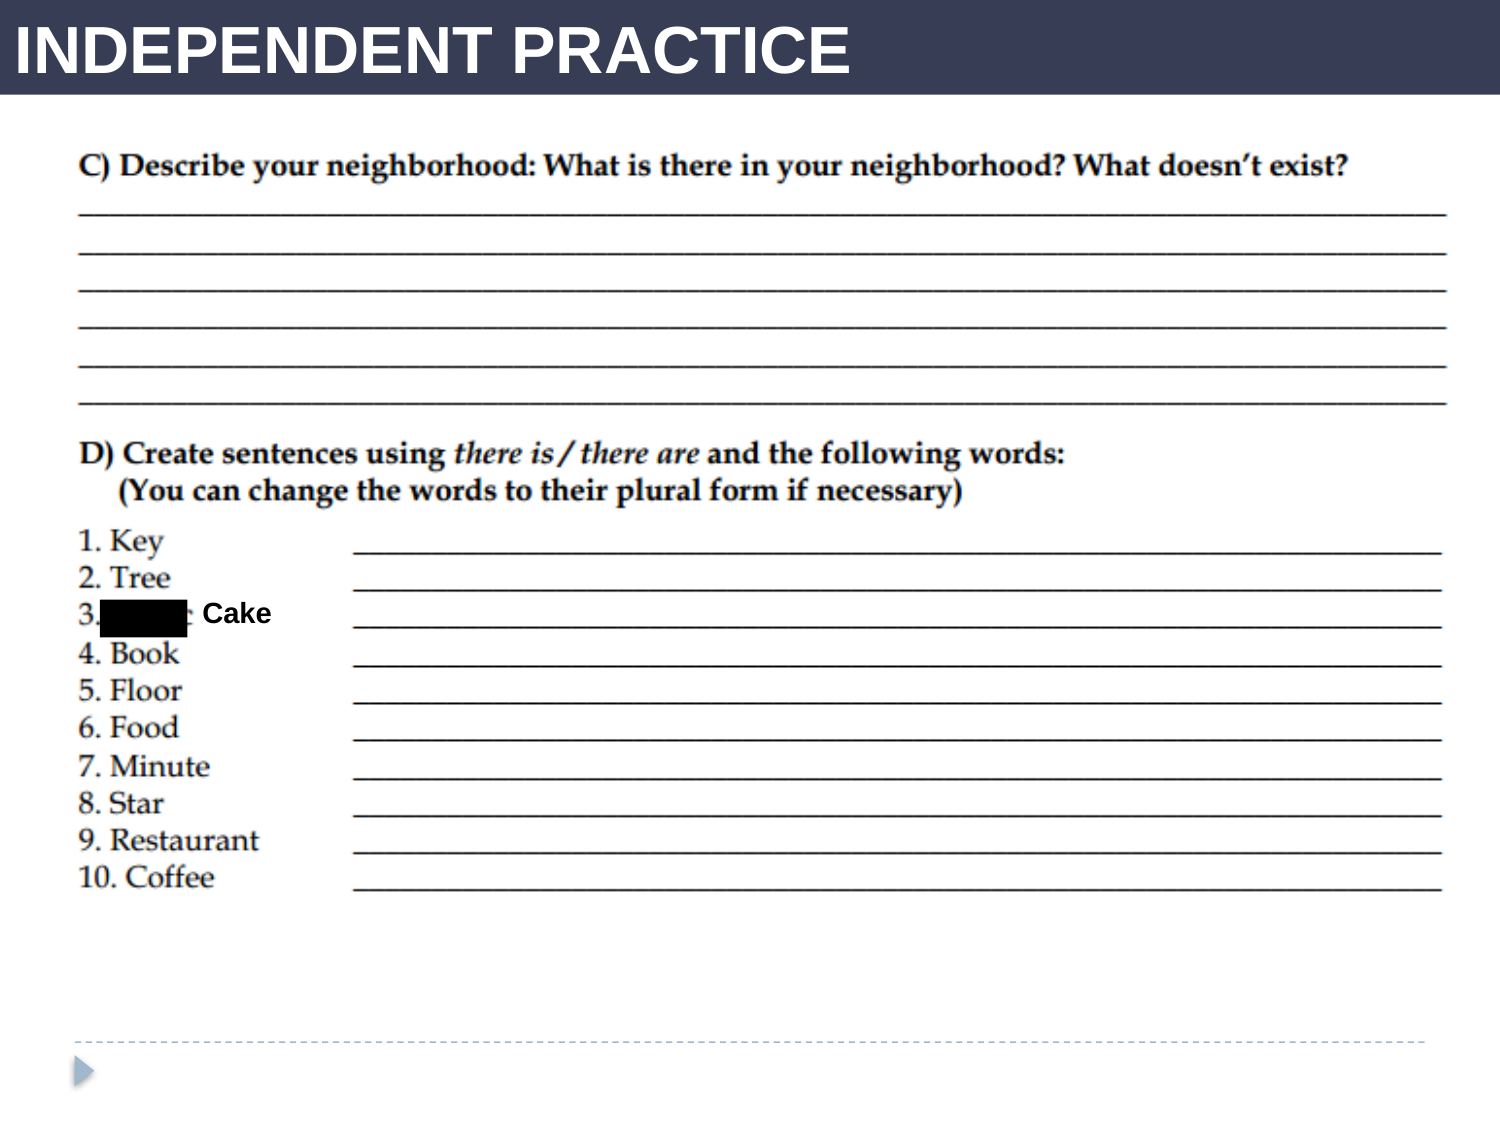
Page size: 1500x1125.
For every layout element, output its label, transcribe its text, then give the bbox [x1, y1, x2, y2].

picture [37, 137, 1476, 913]
text_box INDEPENDENT PRACTICE [0, 0, 1500, 95]
